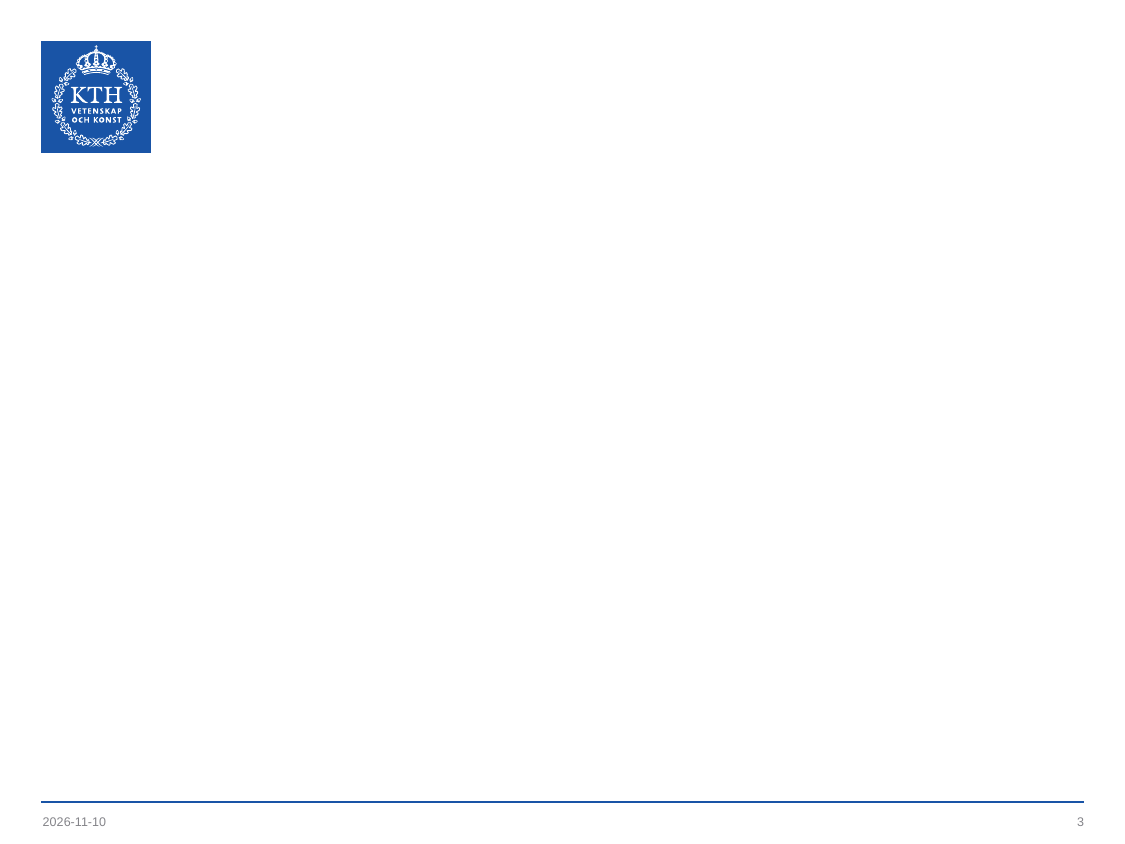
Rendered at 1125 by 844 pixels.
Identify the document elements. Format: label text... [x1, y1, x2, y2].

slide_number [42, 811, 296, 832]
slide_number 3 [830, 811, 1085, 832]
